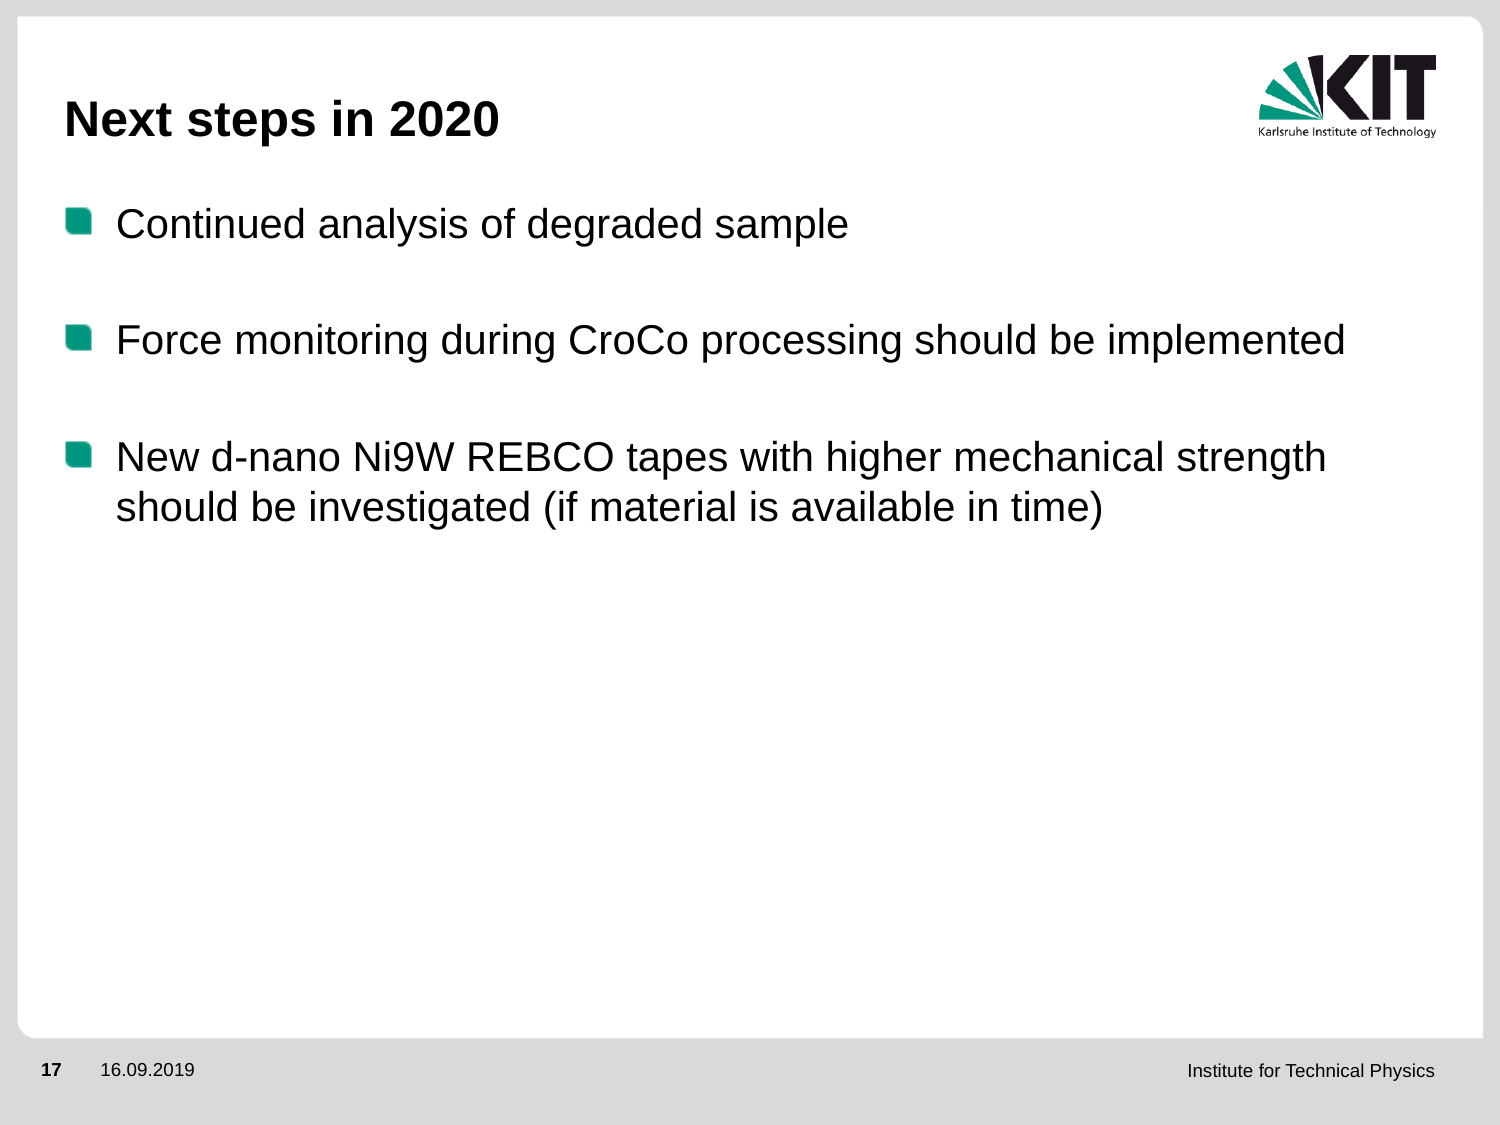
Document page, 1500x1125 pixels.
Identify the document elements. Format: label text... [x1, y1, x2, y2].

title Next steps in 2020 [64, 54, 1198, 147]
list Continued analysis of degraded sample Force monitoring during CroCo processing should be implemented New d-nano Ni9W REBCO tapes with higher mechanical strength should be investigated (if material is available in time) [64, 196, 1436, 1000]
picture [0, 0, 1500, 1125]
